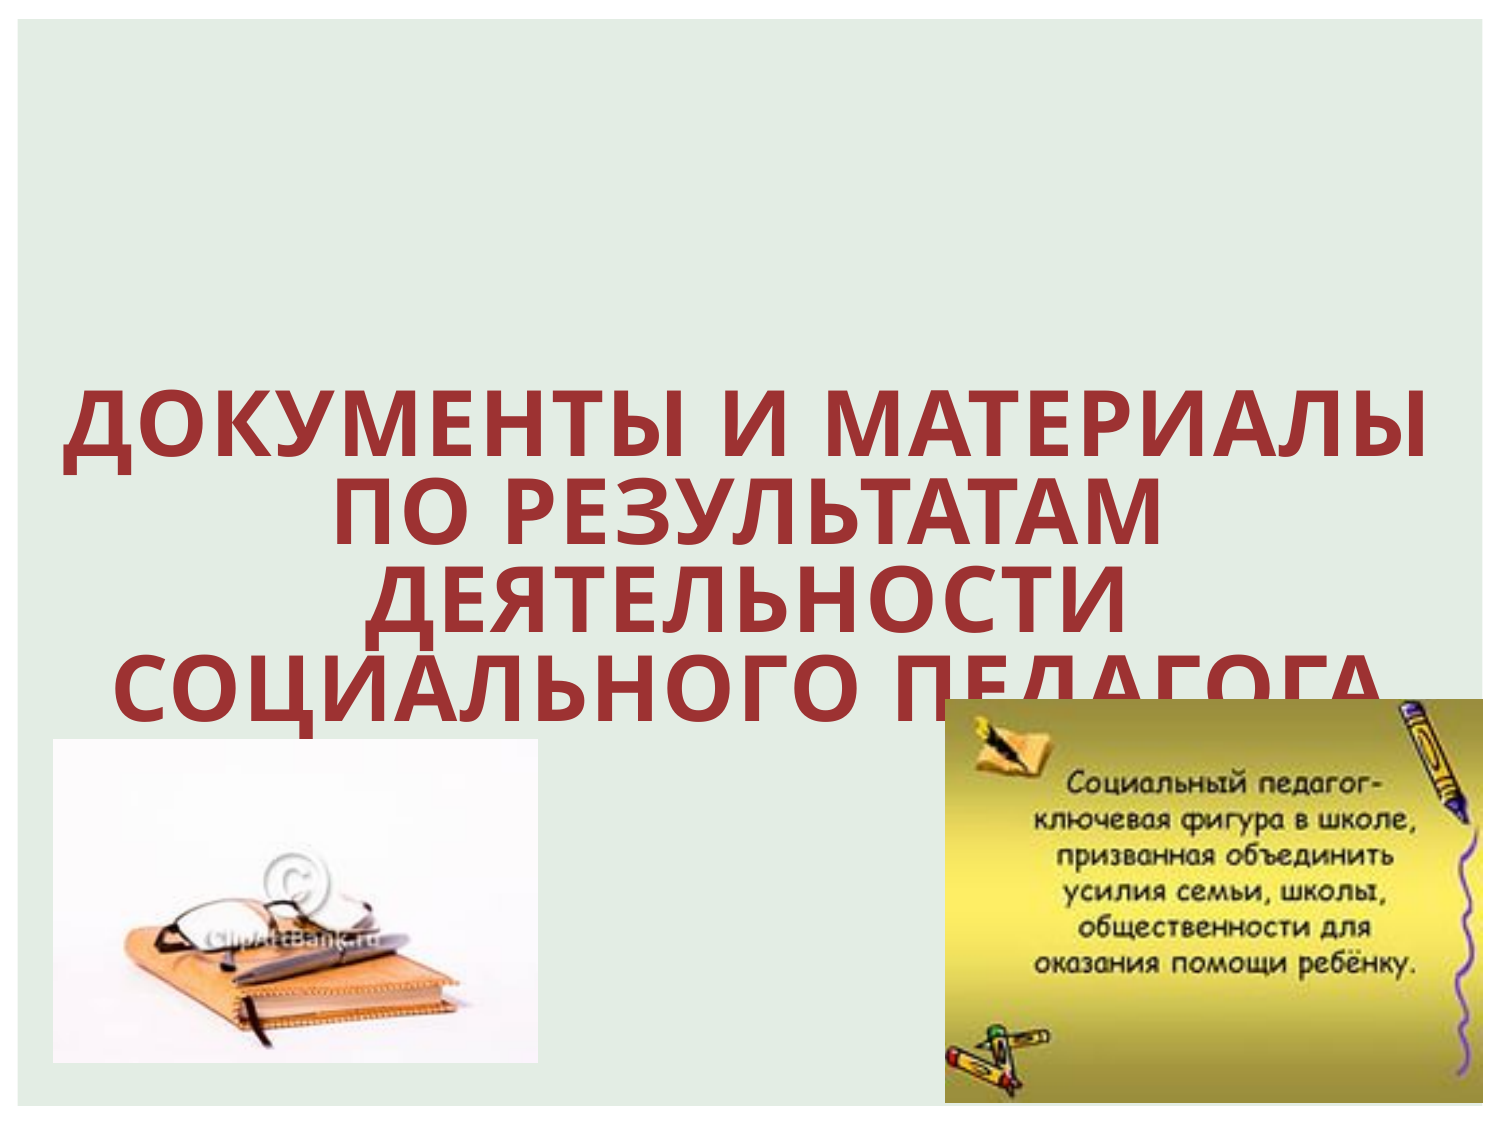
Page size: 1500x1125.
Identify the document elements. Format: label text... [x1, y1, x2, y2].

picture [945, 699, 1483, 1103]
title Документы и материалы по результатам деятельности социального педагога [17, 19, 1483, 1106]
picture [52, 739, 538, 1063]
